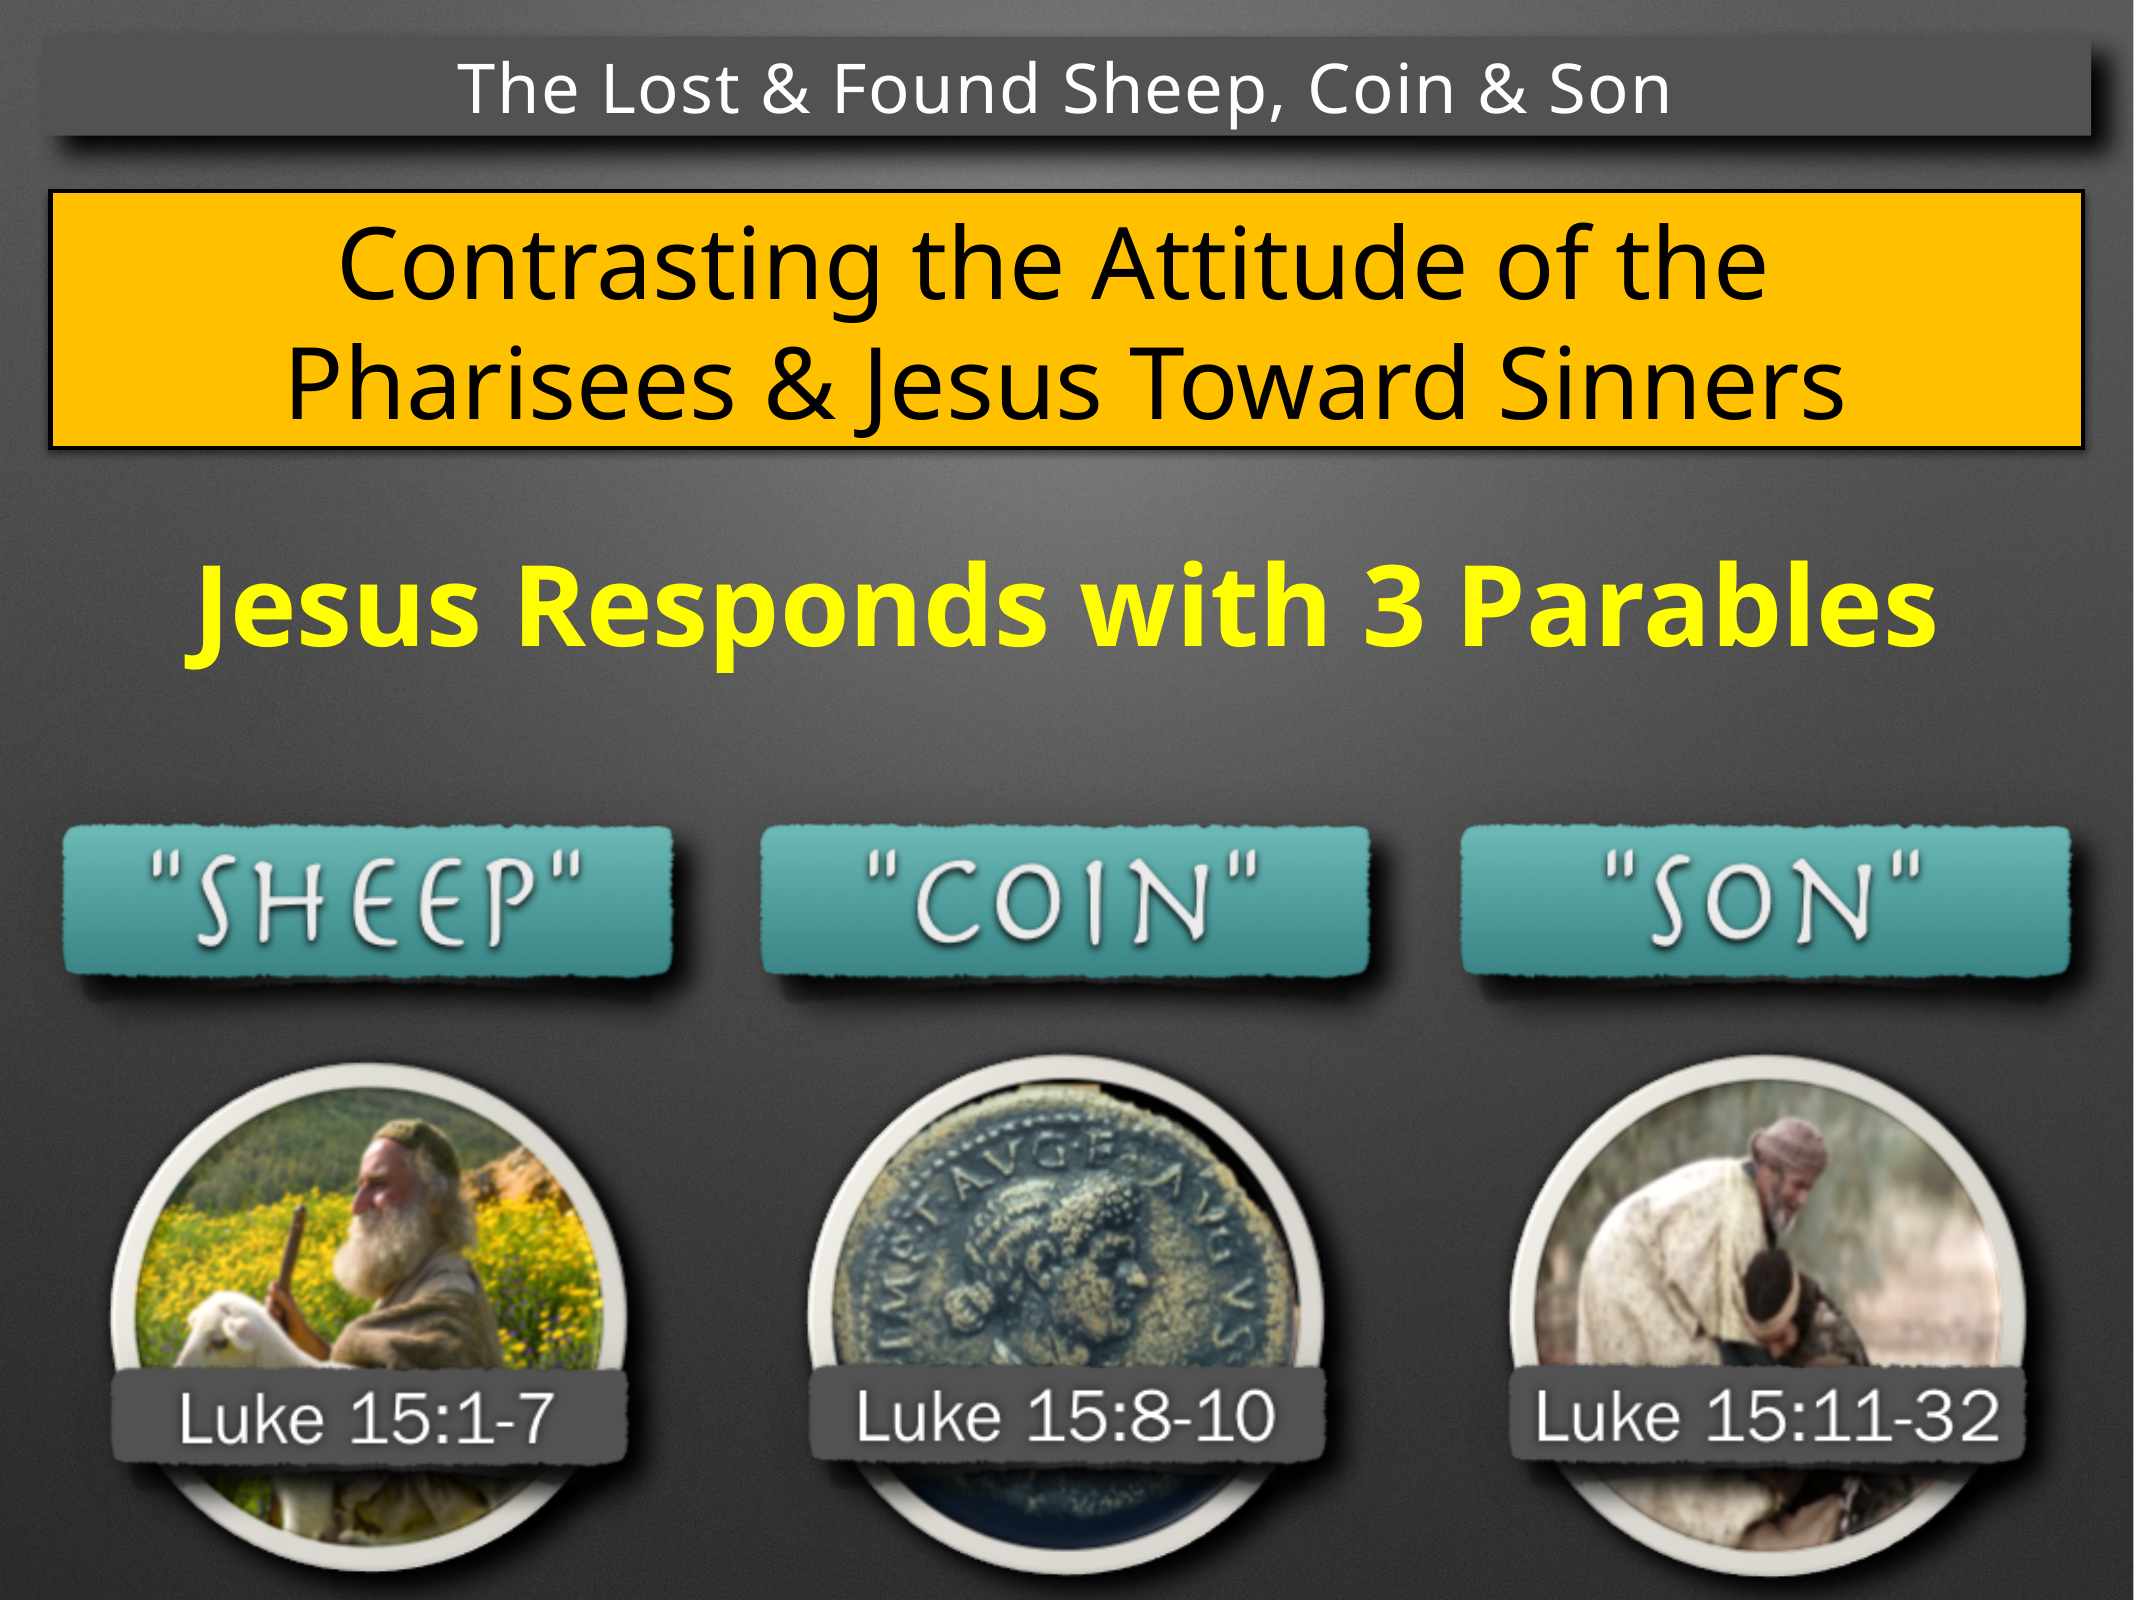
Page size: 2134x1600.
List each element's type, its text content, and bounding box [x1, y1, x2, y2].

text_box The Lost & Found Sheep, Coin & Son [41, 36, 2092, 136]
text_box Contrasting the Attitude of the Pharisees & Jesus Toward Sinners [50, 191, 2083, 448]
text_box Jesus Responds with 3 Parables [50, 525, 2083, 678]
picture [0, 0, 2134, 1600]
